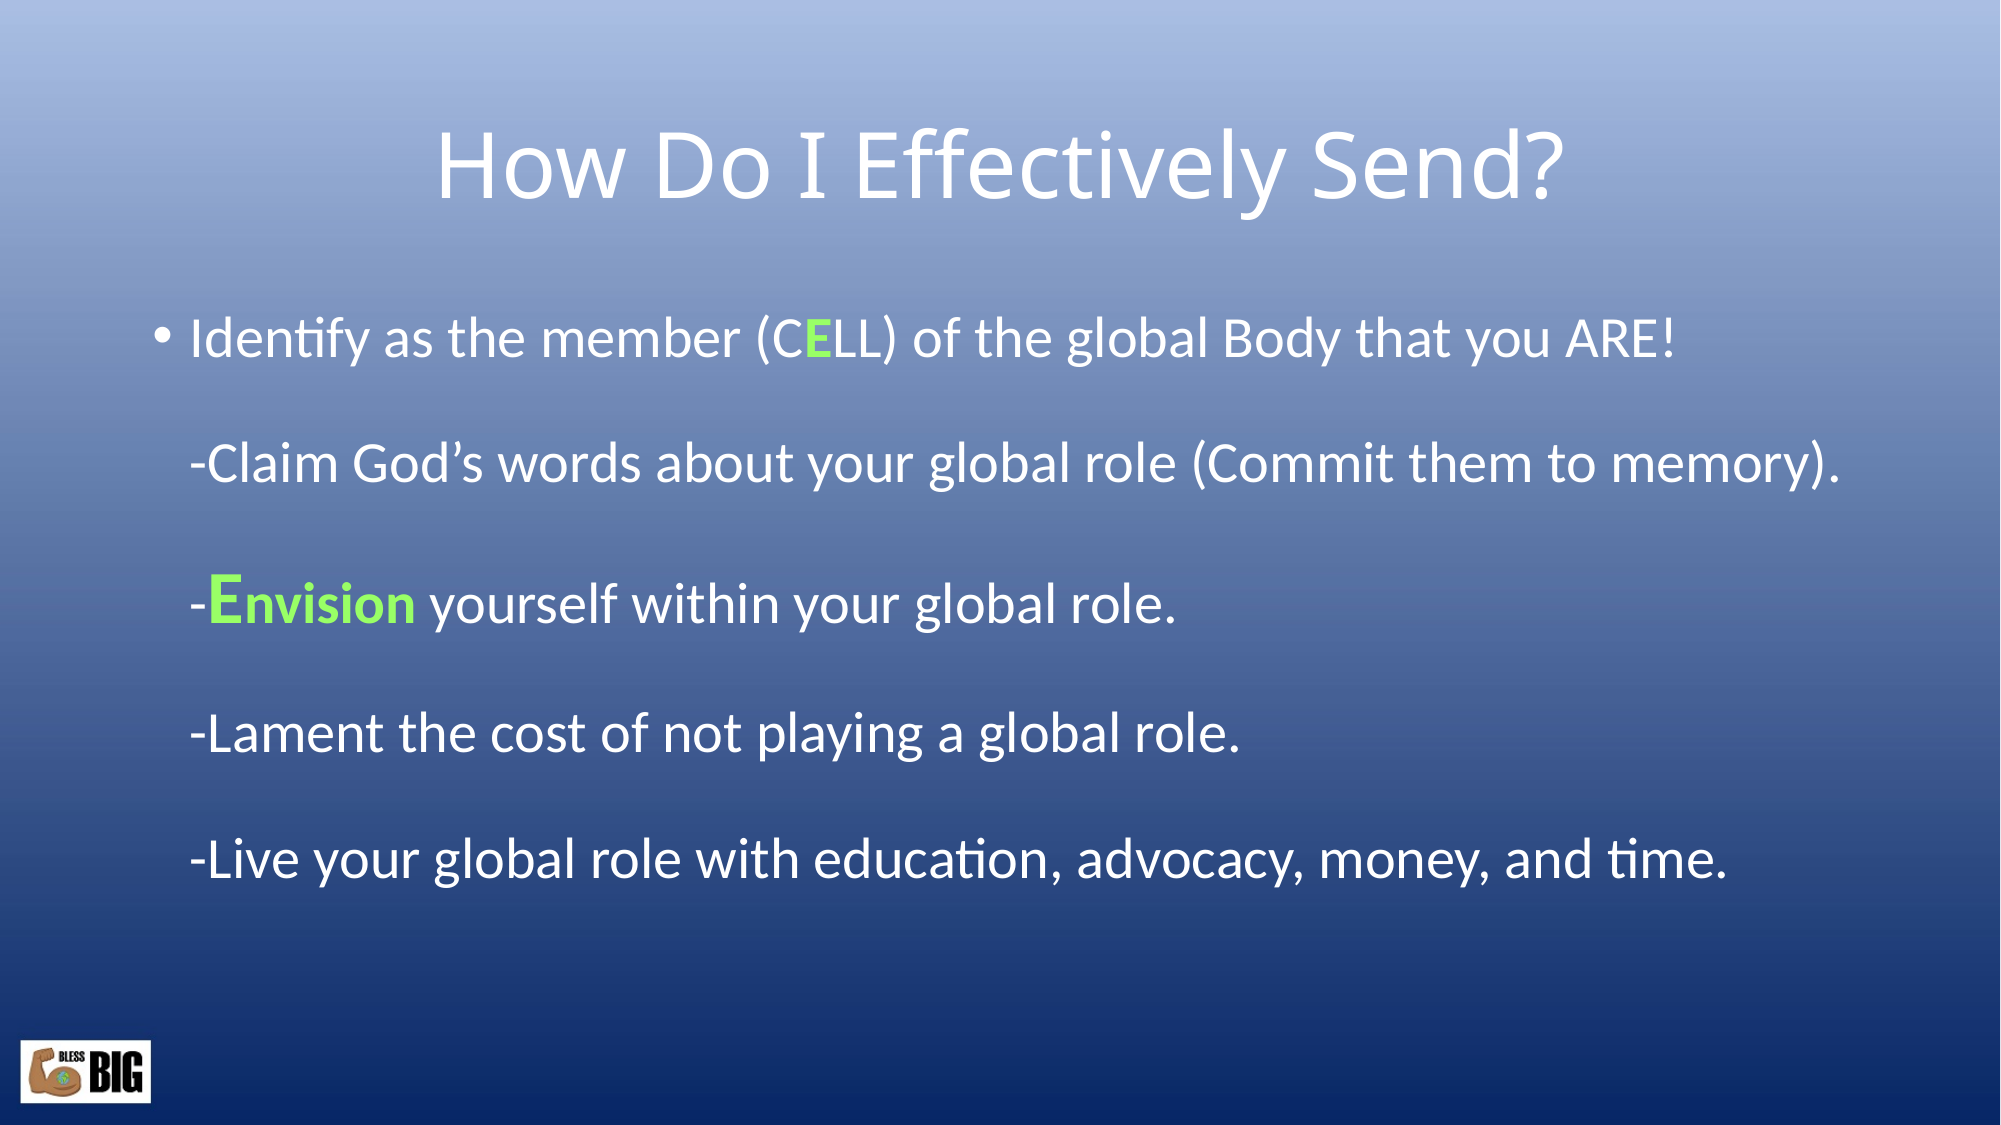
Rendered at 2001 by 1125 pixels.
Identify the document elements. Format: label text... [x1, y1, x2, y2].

list Identify as the member (CELL) of the global Body that you ARE! -Claim God’s words about your global role (Commit them to memory). -Envision yourself within your global role. -Lament the cost of not playing a global role. -Live your global role with education, advocacy, money, and time. [137, 299, 1905, 1014]
picture [0, 0, 2001, 1125]
title How Do I Effectively Send? [137, 59, 1863, 278]
